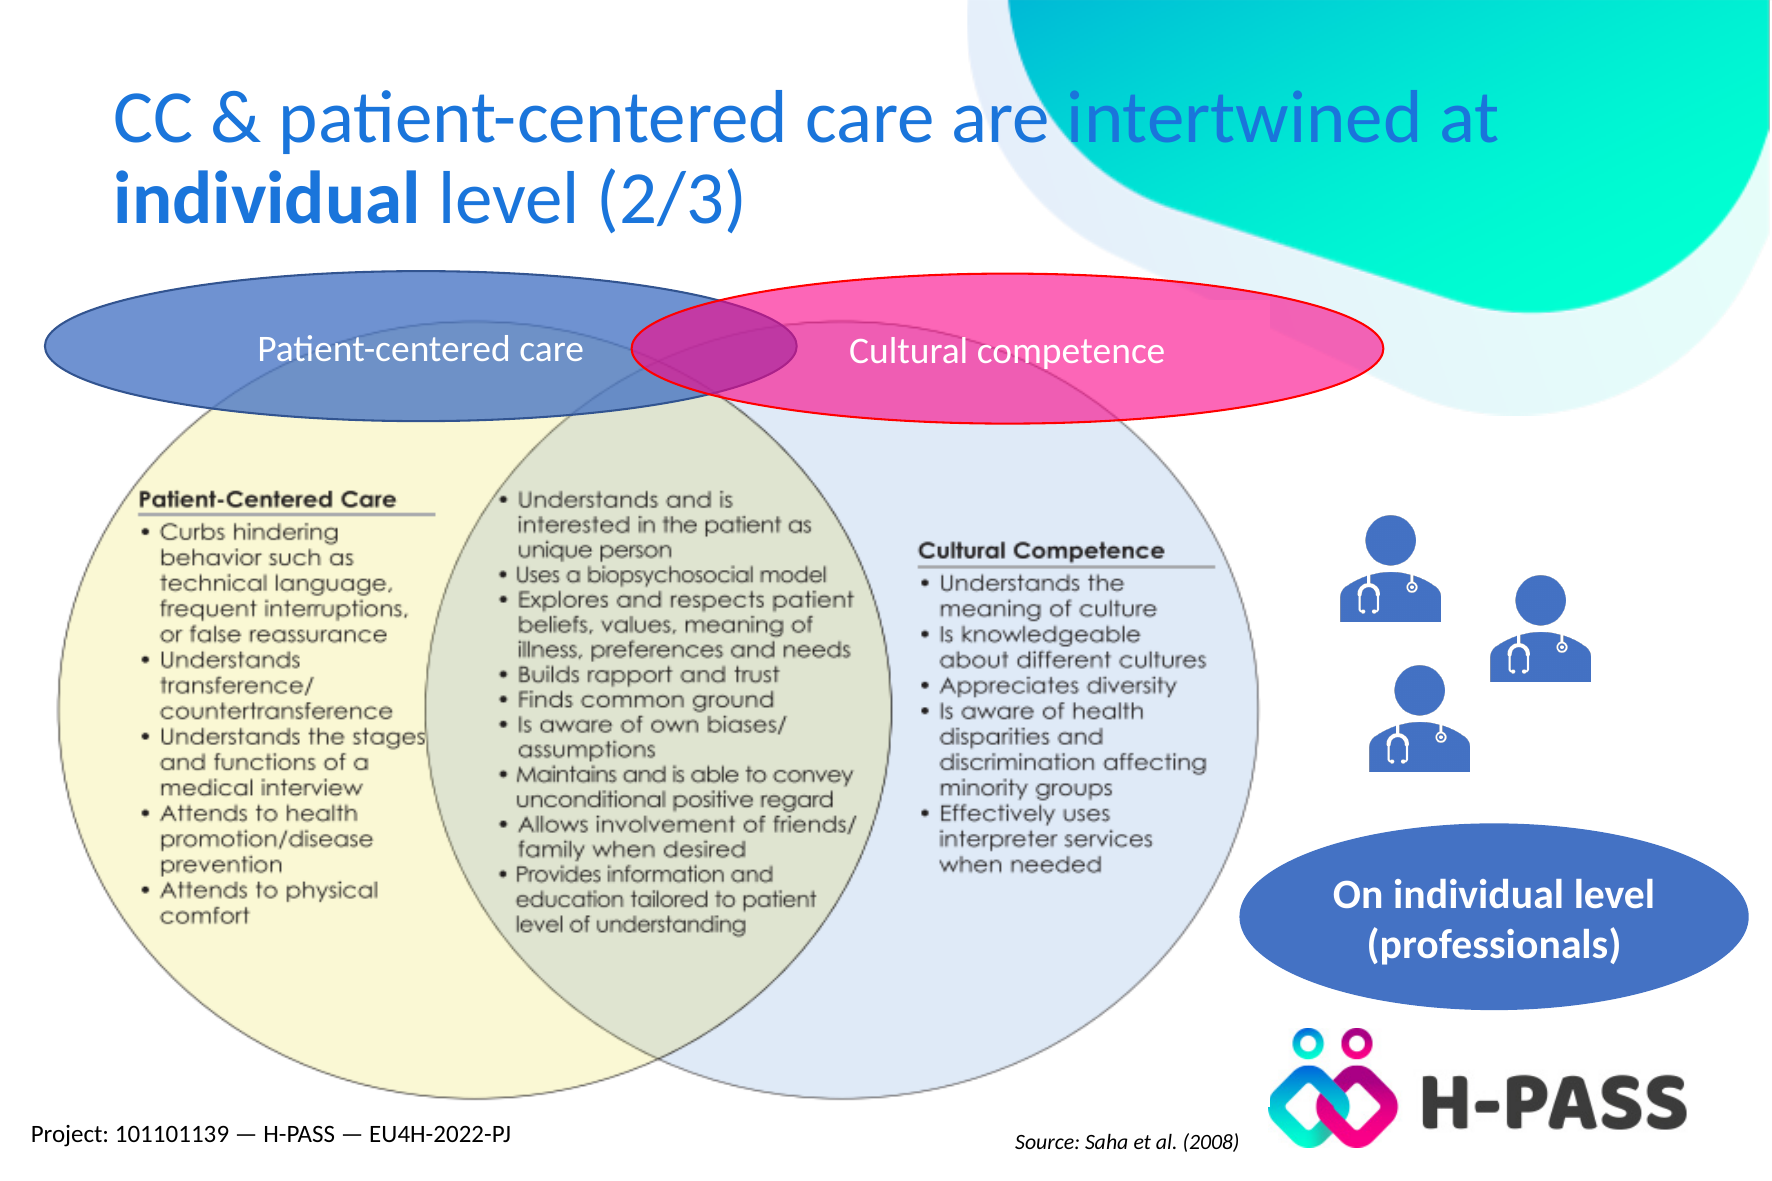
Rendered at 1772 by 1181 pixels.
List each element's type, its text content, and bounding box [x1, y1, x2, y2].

text_box Patient-centered care [120, 270, 718, 300]
title CC & patient-centered care are intertwined at individual level (2/3) [98, 84, 1692, 248]
text_box Source: Saha et al. (2008) [1000, 1119, 1255, 1161]
picture [1315, 493, 1616, 794]
picture [46, 0, 1772, 1148]
text_box Project: 101101139 — H-PASS — EU4H-2022-PJ [15, 1110, 560, 1151]
text_box On individual level (professionals) [1270, 822, 1750, 1012]
text_box Cultural competence [716, 272, 1385, 404]
